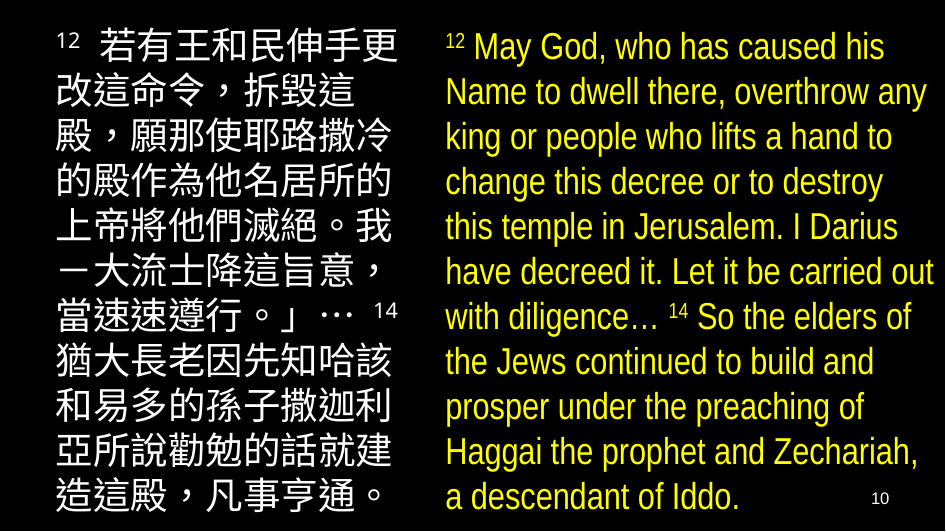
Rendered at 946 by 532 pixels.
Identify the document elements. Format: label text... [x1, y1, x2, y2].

text_box 12 May God, who has caused his Name to dwell there, overthrow any king or people who lifts a hand to change this decree or to destroy this temple in Jerusalem. I Darius have decreed it. Let it be carried out with diligence… 14 So the elders of the Jews continued to build and prosper under the preaching of Haggai the prophet and Zechariah, a descendant of Iddo. [437, 17, 945, 475]
slide_number 10 [677, 483, 899, 522]
list 12 若有王和民伸手更改這命令，拆毀這殿，願那使耶路撒冷的殿作為他名居所的上帝將他們滅絕。我－大流士降這旨意，當速速遵行。」… 14 猶大長老因先知哈該和易多的孫子撒迦利亞所說勸勉的話就建造這殿，凡事亨通。 [46, 17, 437, 475]
